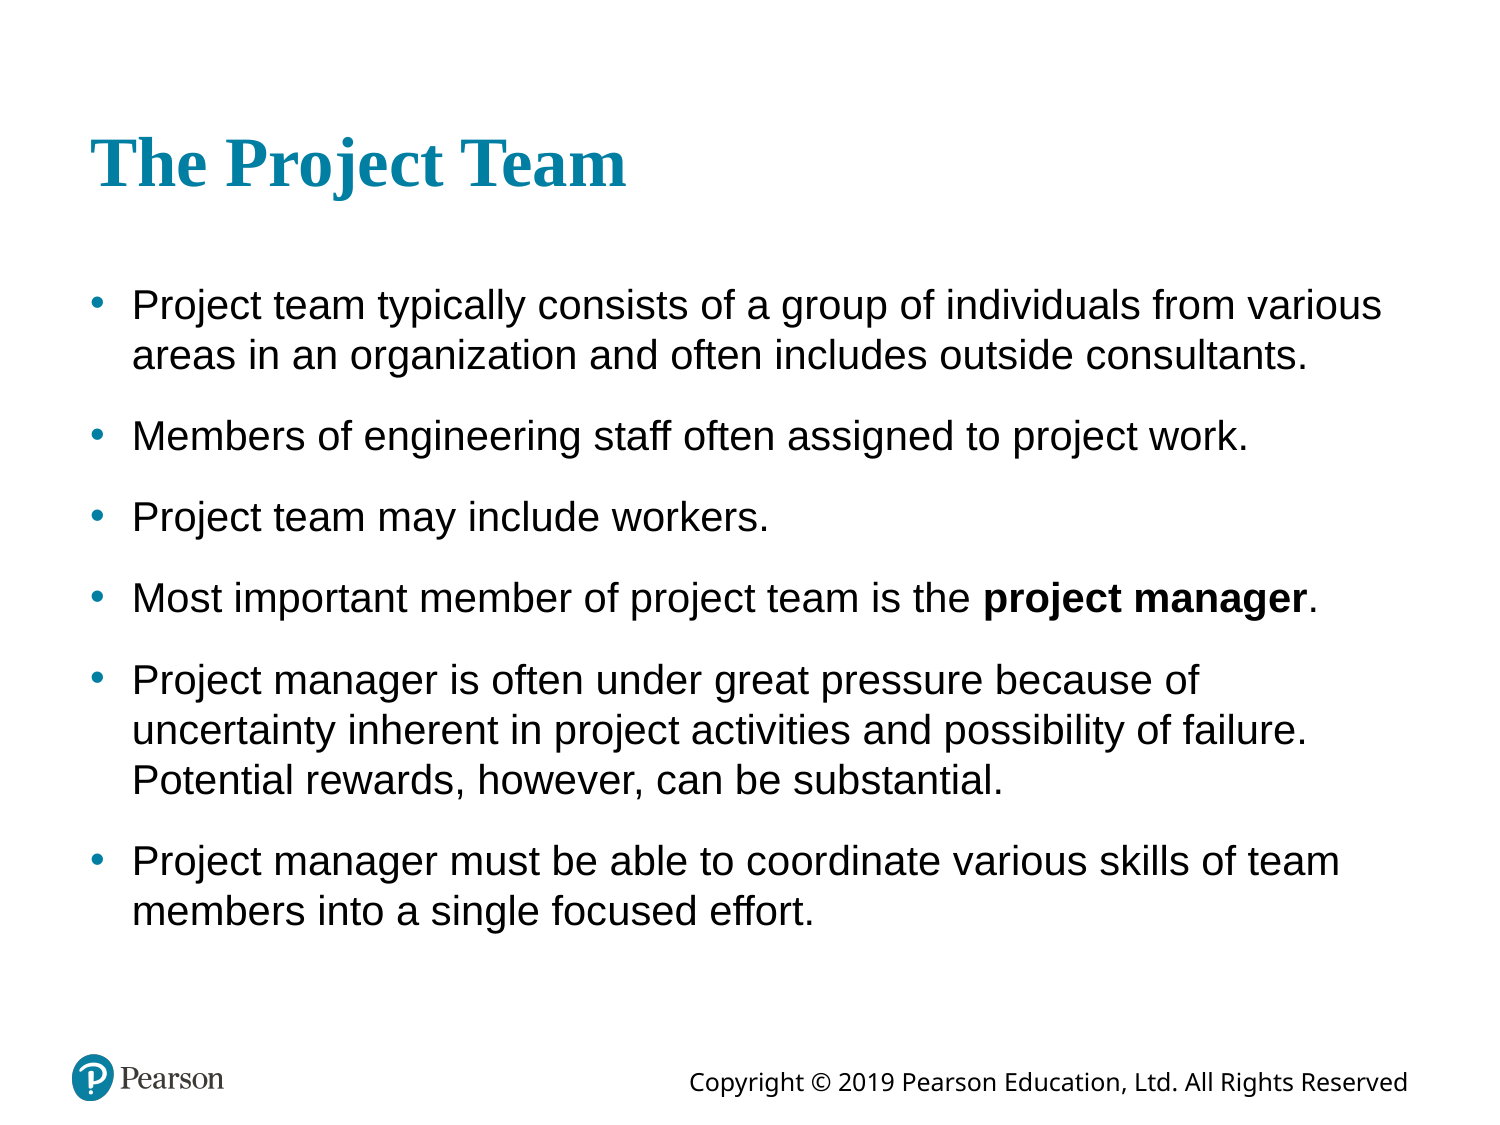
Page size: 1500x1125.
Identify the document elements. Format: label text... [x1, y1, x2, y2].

list Project team typically consists of a group of individuals from various areas in an organization and often includes outside consultants. Members of engineering staff often assigned to project work. Project team may include workers. Most important member of project team is the project manager. Project manager is often under great pressure because of uncertainty inherent in project activities and possibility of failure. Potential rewards, however, can be substantial. Project manager must be able to coordinate various skills of team members into a single focused effort. [75, 262, 1425, 1005]
title The Project Team [75, 35, 1425, 216]
picture [72, 1087, 83, 1101]
picture [80, 1063, 106, 1088]
picture [72, 1054, 88, 1070]
picture [98, 1054, 224, 1101]
